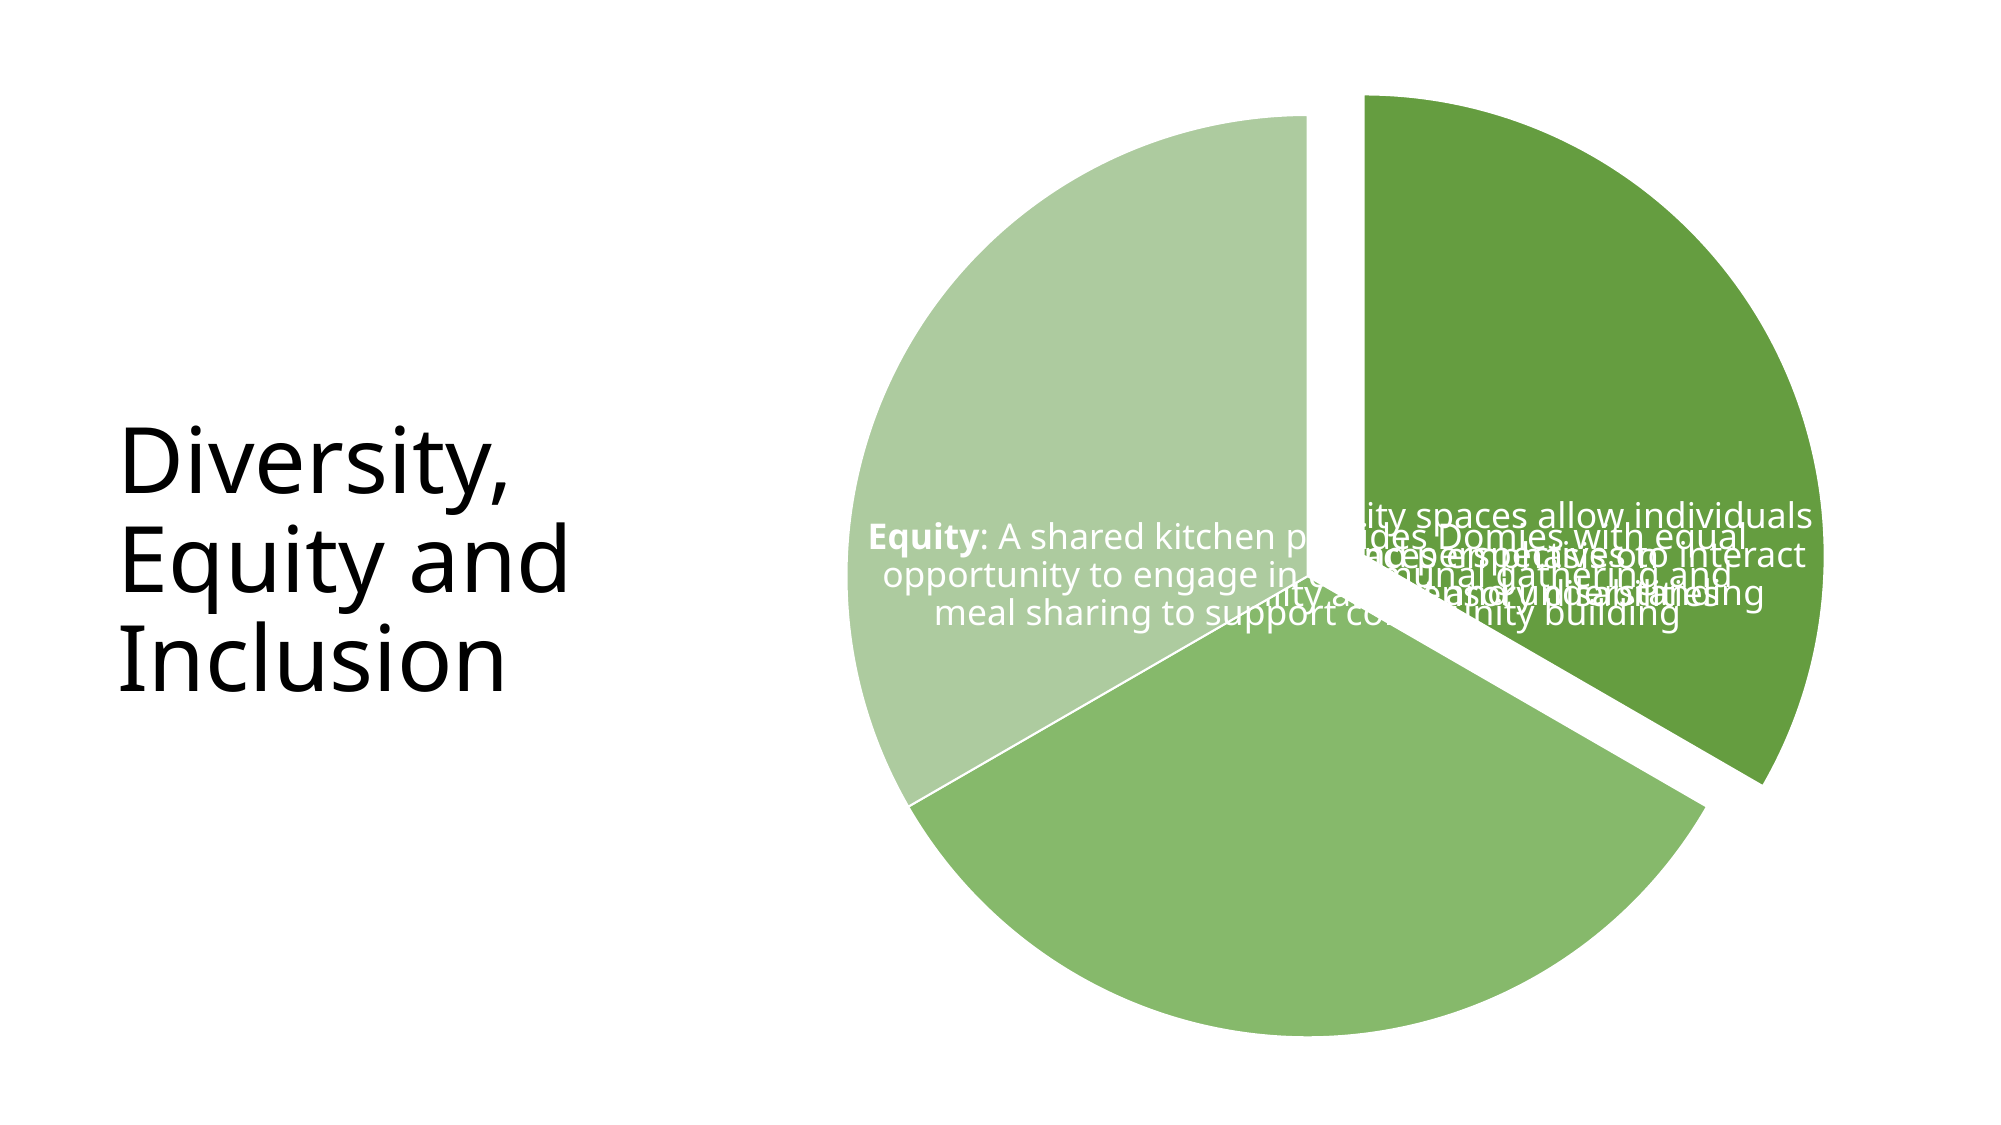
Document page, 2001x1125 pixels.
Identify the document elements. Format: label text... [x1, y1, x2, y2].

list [141, 13, 2000, 1112]
title Diversity, Equity and Inclusion [102, 453, 141, 672]
